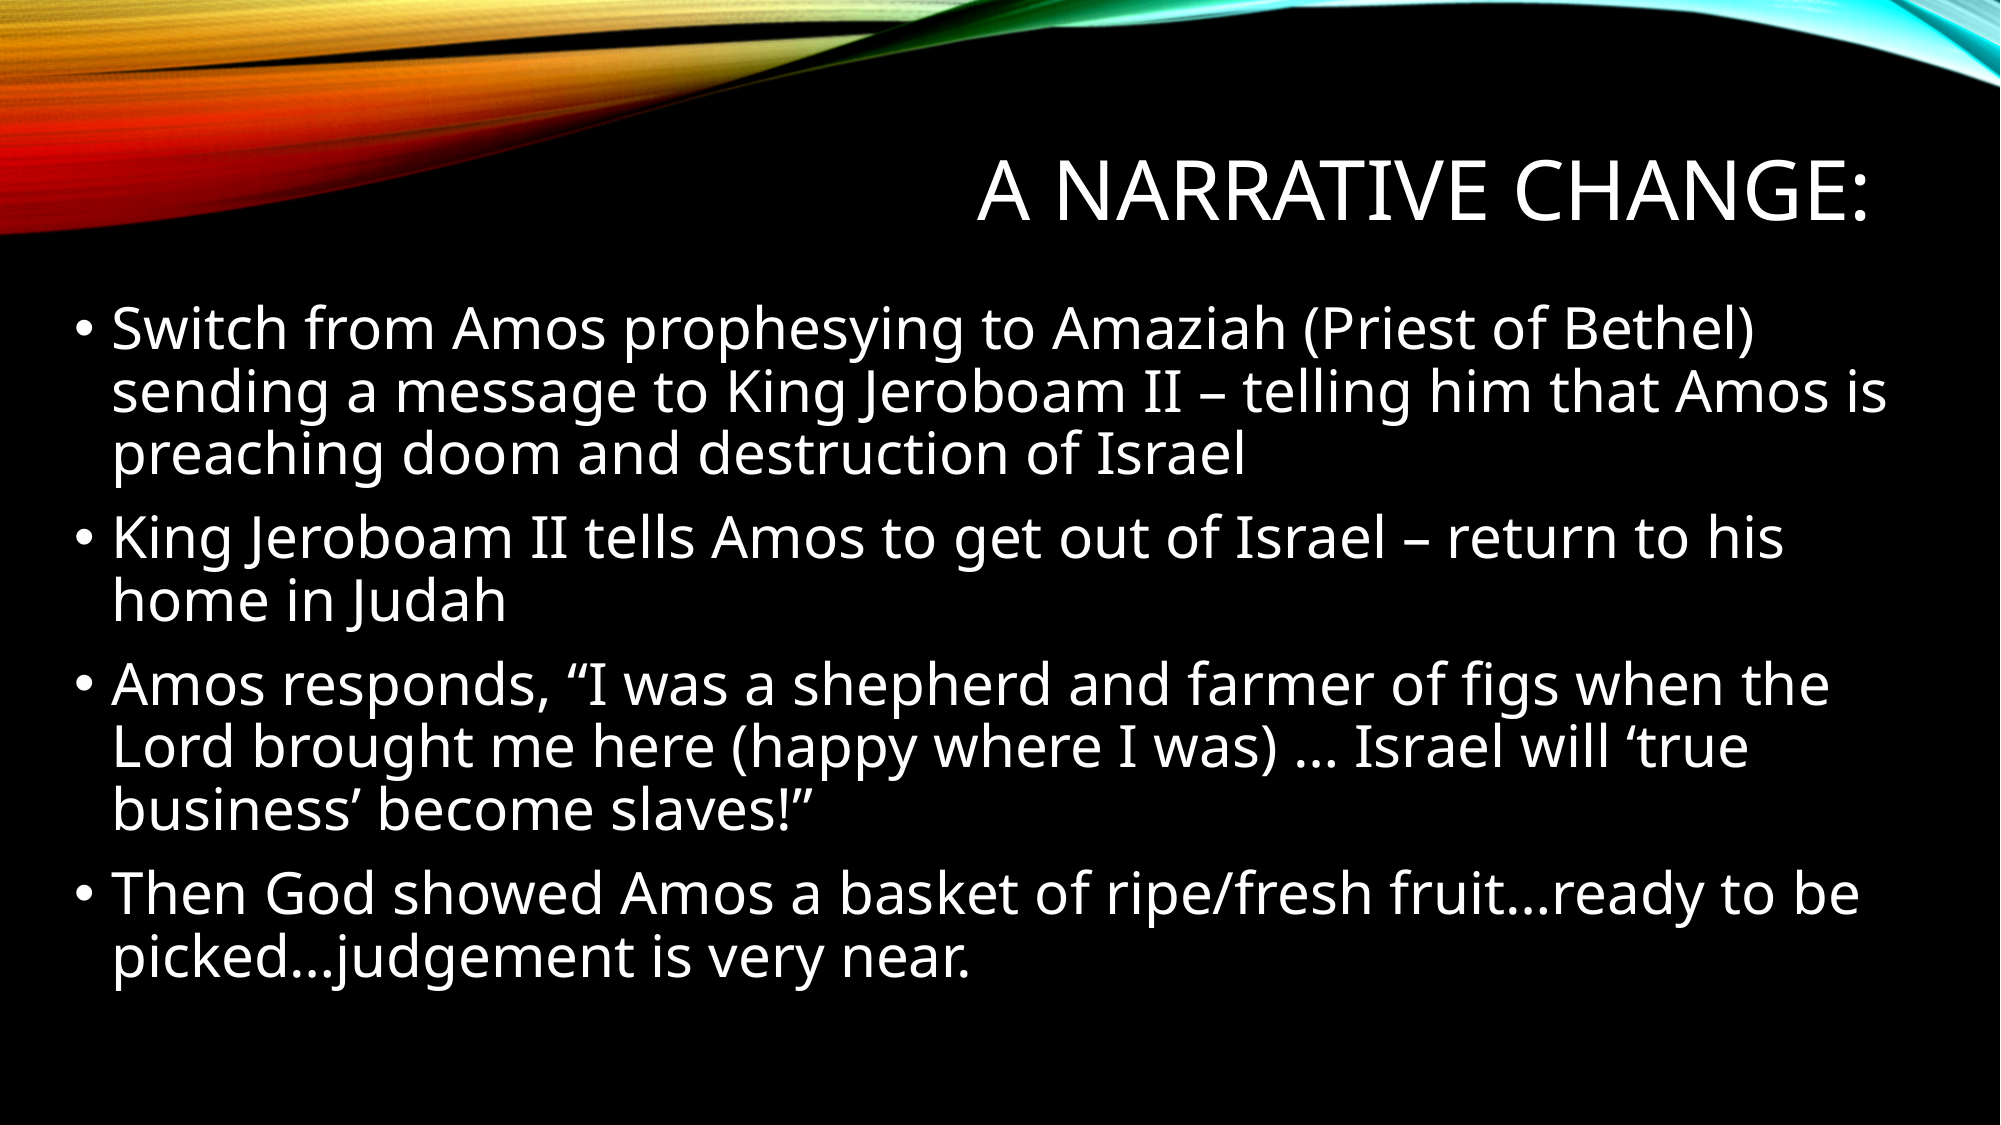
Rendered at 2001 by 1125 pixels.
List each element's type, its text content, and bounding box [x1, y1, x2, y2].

picture [0, 0, 2000, 237]
title A narrative change: [474, 125, 1888, 262]
list Switch from Amos prophesying to Amaziah (Priest of Bethel) sending a message to King Jeroboam II – telling him that Amos is preaching doom and destruction of Israel King Jeroboam II tells Amos to get out of Israel – return to his home in Judah Amos responds, “I was a shepherd and farmer of figs when the Lord brought me here (happy where I was) … Israel will ‘true business’ become slaves!” Then God showed Amos a basket of ripe/fresh fruit…ready to be picked…judgement is very near. [59, 291, 1959, 1082]
